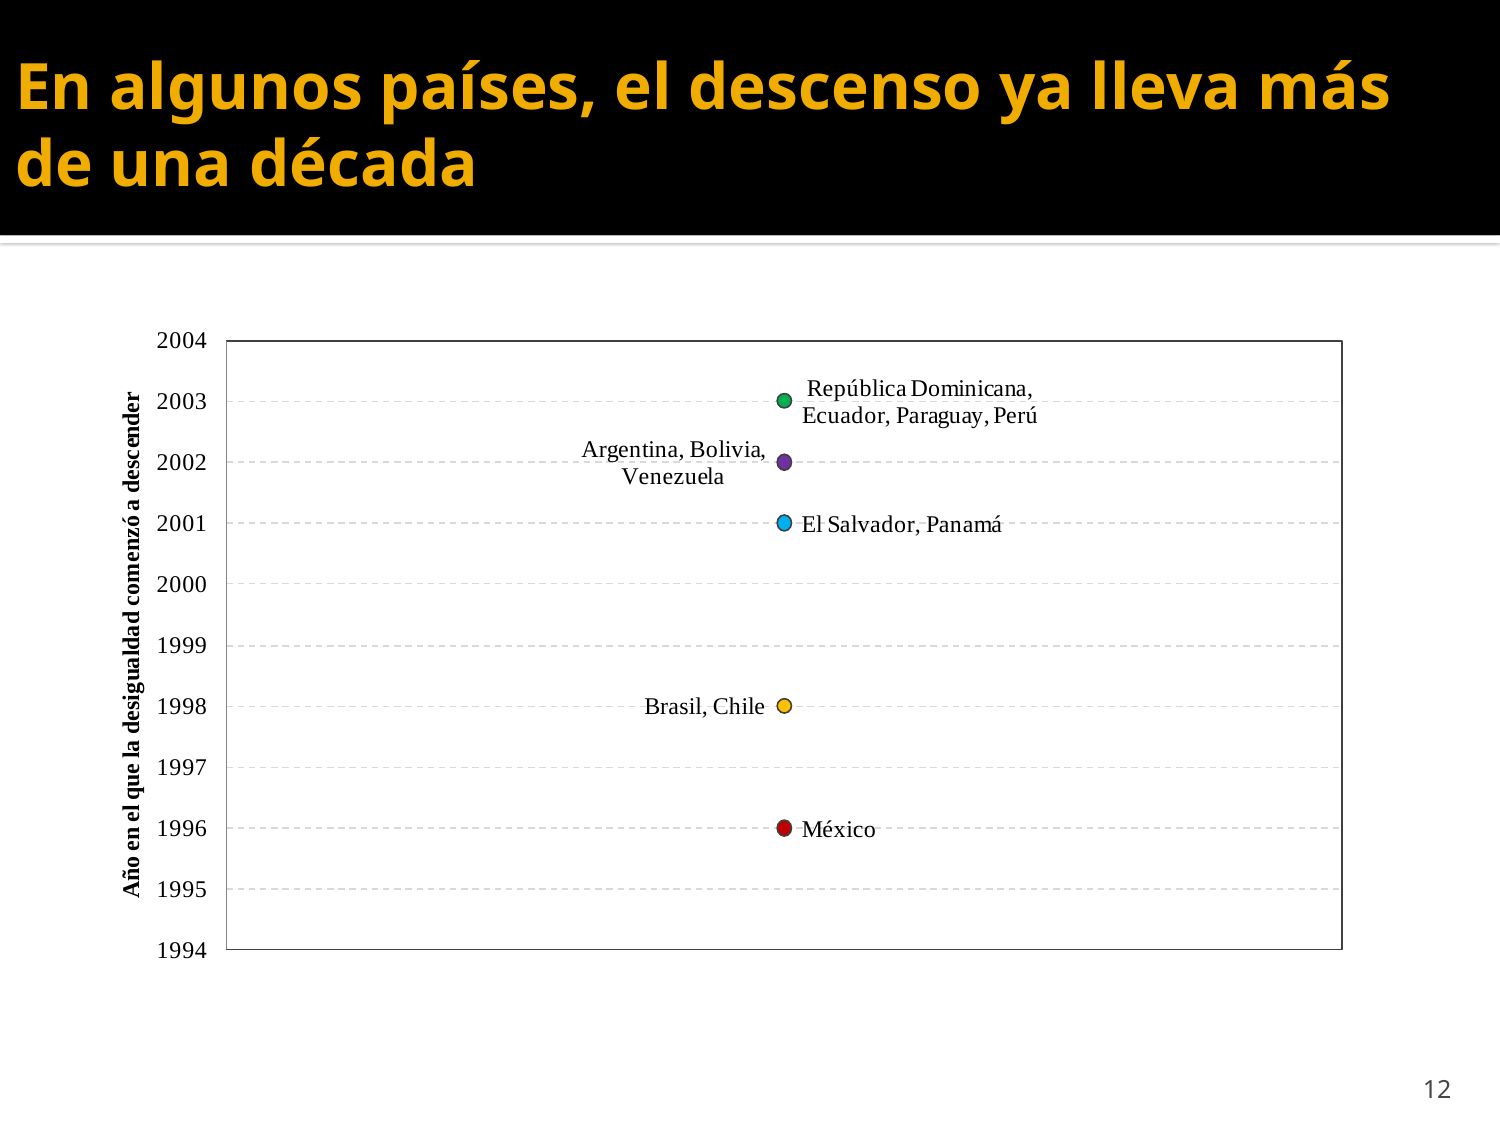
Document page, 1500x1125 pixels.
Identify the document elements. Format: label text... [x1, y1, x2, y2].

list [88, 314, 1367, 976]
title En algunos países, el descenso ya lleva más de una década [0, 0, 1471, 209]
slide_number 12 [1345, 1062, 1467, 1108]
